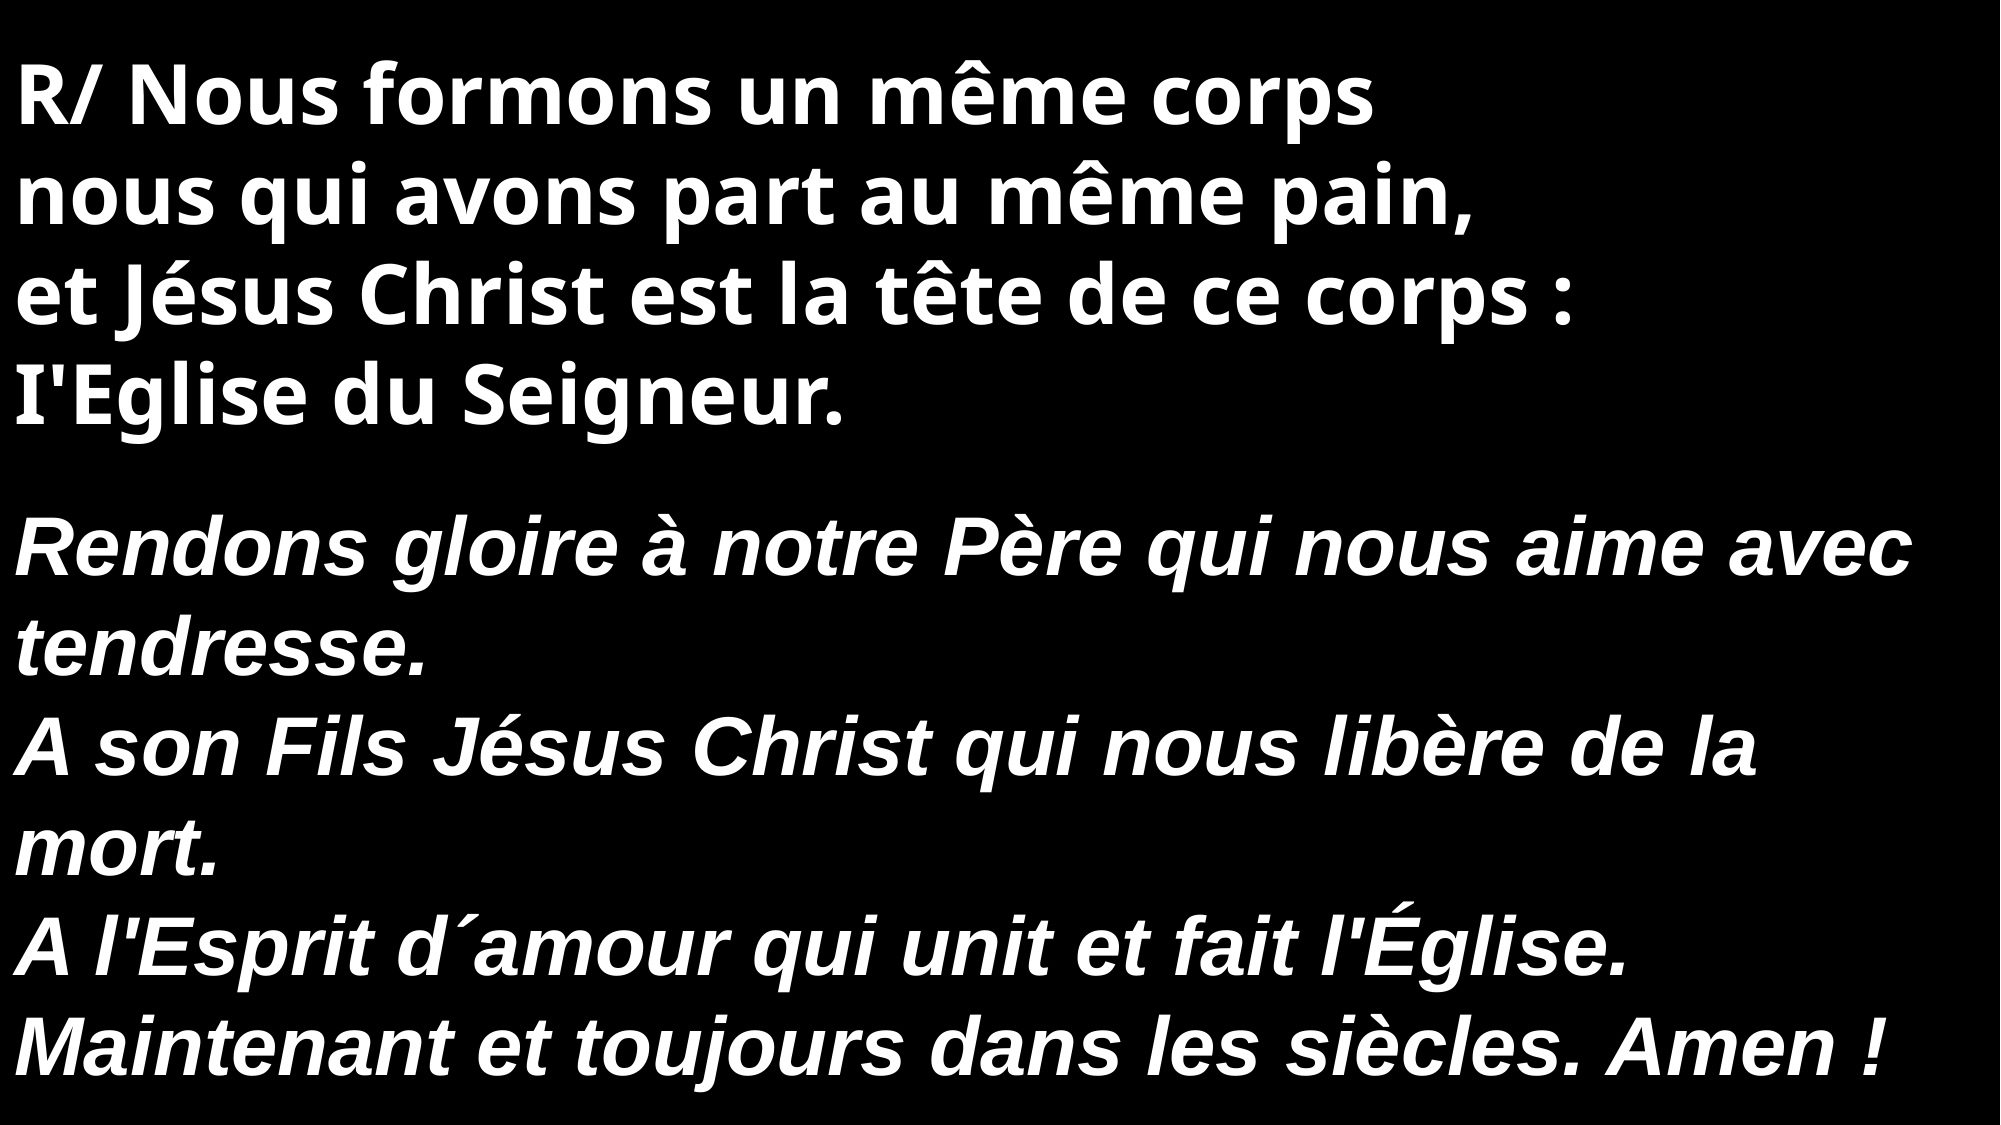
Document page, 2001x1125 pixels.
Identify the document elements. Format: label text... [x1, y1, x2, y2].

text_box R/ Nous formons un même corps nous qui avons part au même pain, et Jésus Christ est la tête de ce corps : I'Eglise du Seigneur. Rendons gloire à notre Père qui nous aime avec tendresse. A son Fils Jésus Christ qui nous libère de la mort. A l'Esprit d´amour qui unit et fait l'Église. Maintenant et toujours dans les siècles. Amen ! [0, 10, 1972, 1100]
